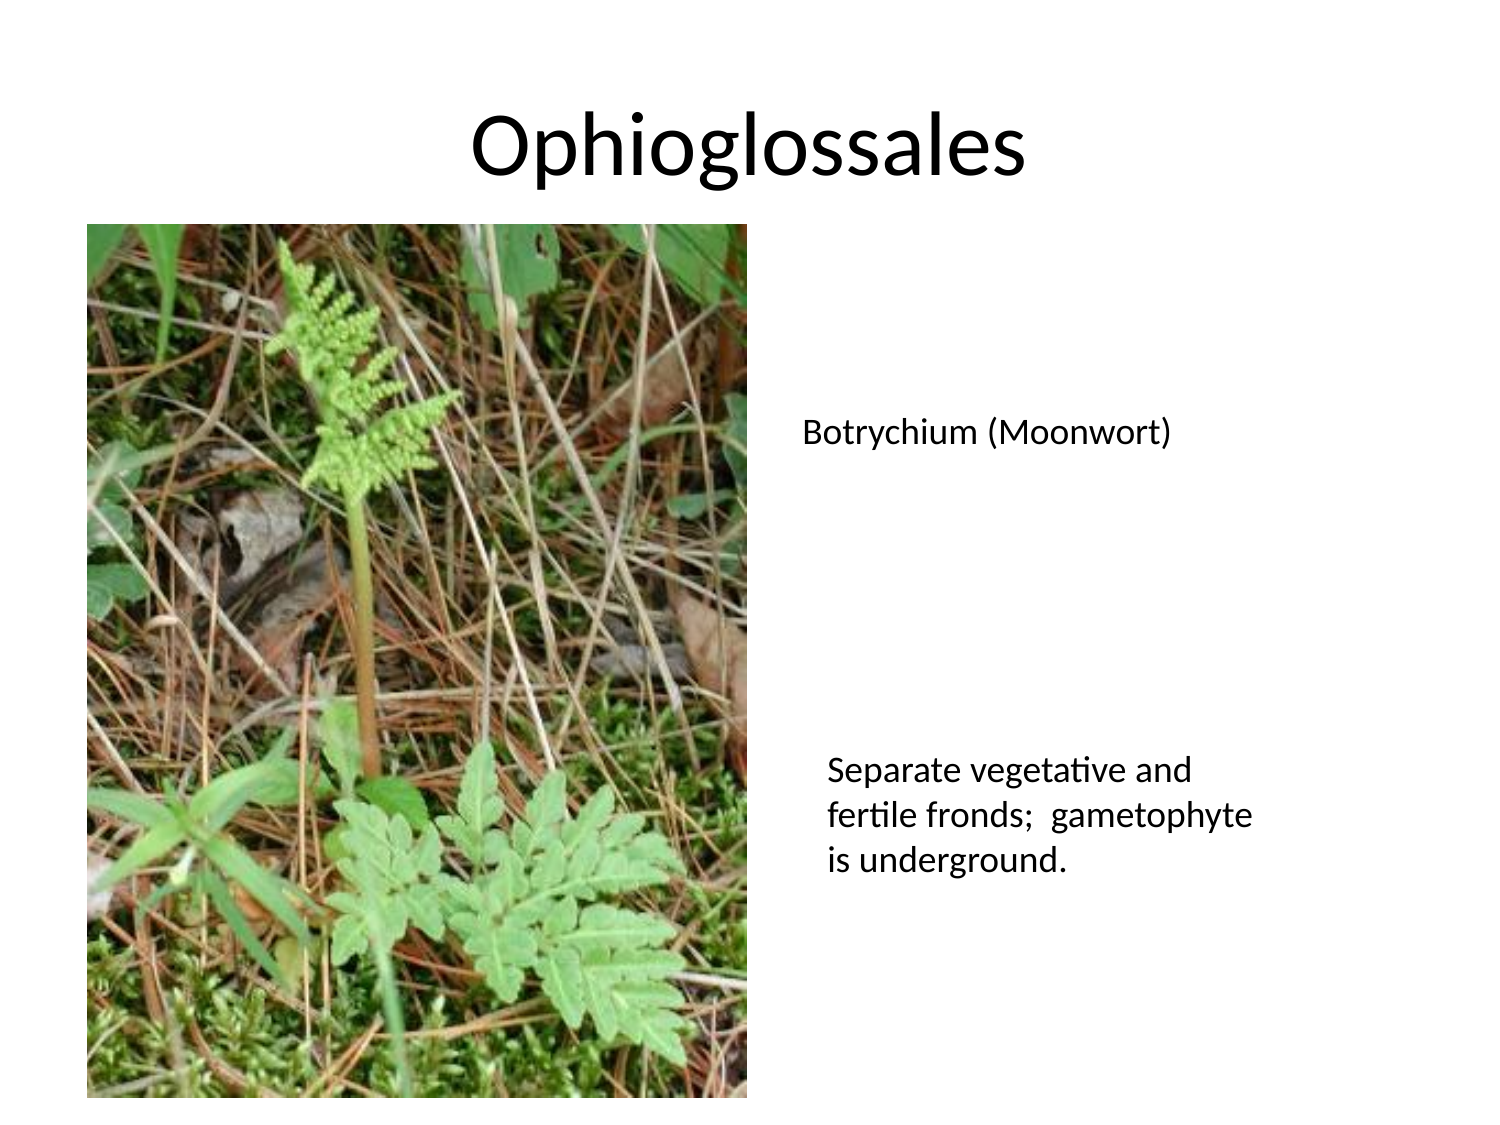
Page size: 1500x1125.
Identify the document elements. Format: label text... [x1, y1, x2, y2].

text_box Botrychium (Moonwort) [787, 399, 1400, 460]
title Ophioglossales [75, 45, 1425, 233]
picture [87, 224, 748, 1098]
text_box Separate vegetative and fertile fronds; gametophyte is underground. [812, 737, 1288, 888]
